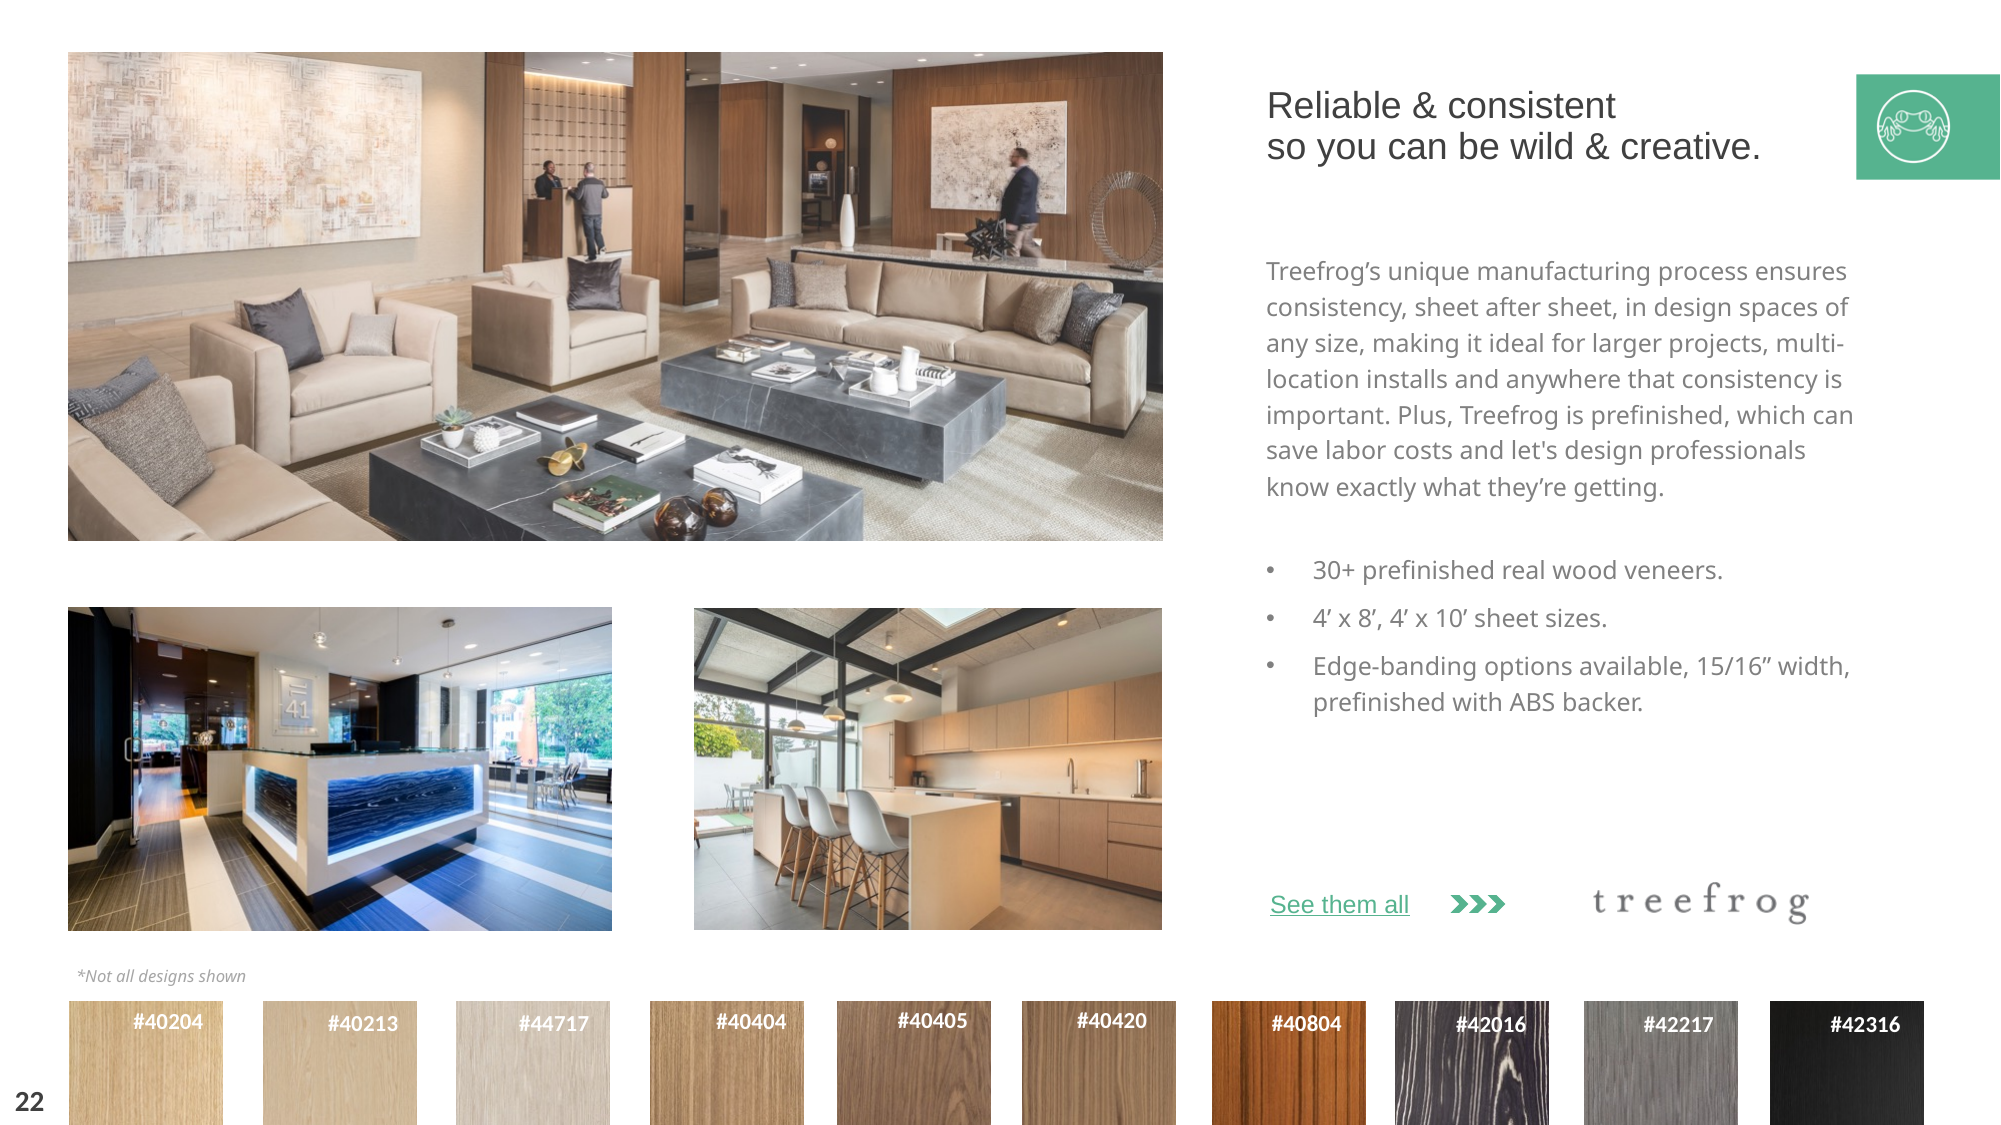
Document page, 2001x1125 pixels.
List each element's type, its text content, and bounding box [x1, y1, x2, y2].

picture [1212, 1001, 1366, 1125]
text_box 22 [0, 1074, 62, 1125]
picture [1395, 1001, 1549, 1125]
picture [1584, 874, 1819, 934]
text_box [1450, 895, 1506, 913]
picture [1770, 1001, 1924, 1125]
text_box See them all [1255, 881, 1458, 927]
picture [837, 1001, 991, 1125]
picture [68, 52, 1164, 541]
picture [1022, 1001, 1176, 1125]
picture [68, 607, 612, 931]
text_box Reliable & consistent so you can be wild & creative. [1251, 86, 1857, 168]
picture [263, 1001, 417, 1125]
picture [1875, 88, 1952, 165]
text_box Treefrog’s unique manufacturing process ensures consistency, sheet after sheet, in design spaces of any size, making it ideal for larger projects, multi-location installs and anywhere that consistency is important. Plus, Treefrog is prefinished, which can save labor costs and let's design professionals know exactly what they’re getting. 30+ prefinished real wood veneers. 4’ x 8’, 4’ x 10’ sheet sizes. Edge-banding options available, 15/16” width, prefinished with ABS backer. [1251, 242, 1881, 724]
picture [694, 608, 1162, 930]
text_box #40405 [883, 998, 992, 1041]
picture [69, 1001, 223, 1125]
text_box [1855, 73, 2000, 181]
picture [456, 1001, 610, 1125]
picture [1584, 1001, 1738, 1125]
picture [650, 1001, 804, 1125]
text_box *Not all designs shown [61, 958, 270, 994]
